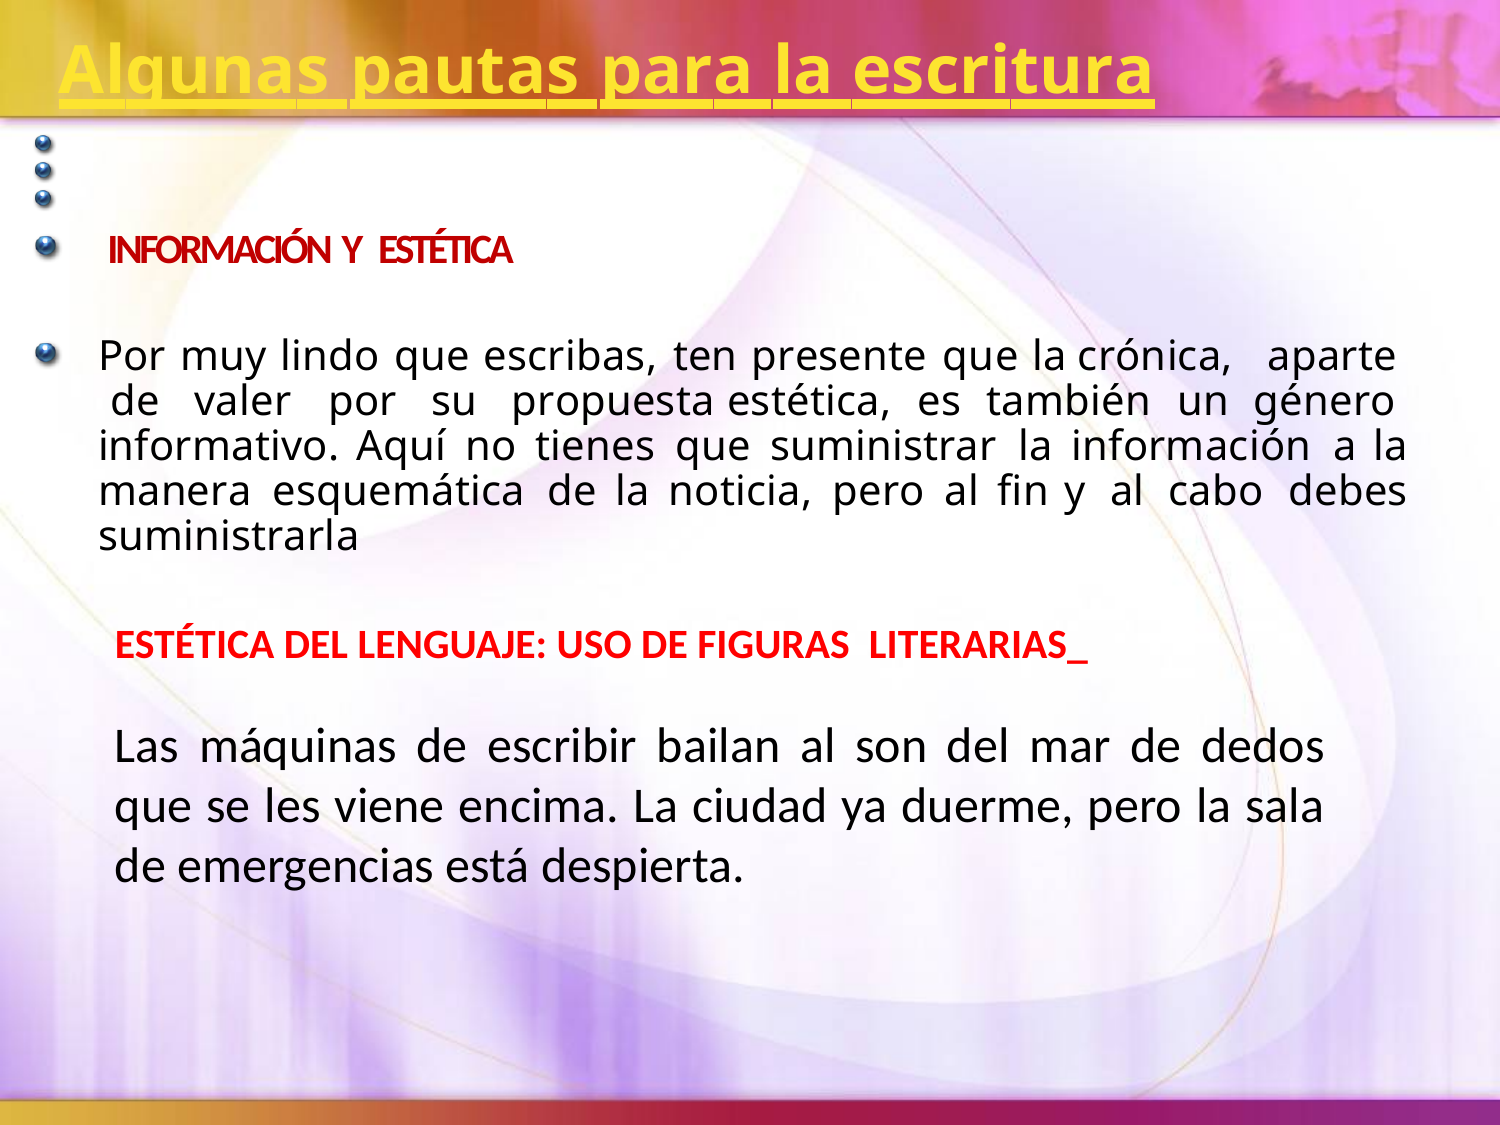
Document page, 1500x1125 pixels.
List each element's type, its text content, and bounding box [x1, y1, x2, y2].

text_box ESTÉTICA DEL LENGUAJE: USO DE FIGURAS LITERARIAS_ Las máquinas de escribir bailan al son del mar de dedos que se les viene encima. La ciudad ya duerme, pero la sala de emergencias está despierta. [100, 609, 1341, 900]
title Algunas pautas para la escritura [58, 36, 1434, 182]
picture [0, 0, 1500, 1125]
list INFORMACIÓN Y ESTÉTICA Por muy lindo que escribas, ten presente que la crónica, aparte de valer por su propuesta estética, es también un género informativo. Aquí no tienes que suministrar la información a la manera esquemática de la noticia, pero al fin y al cabo debes suministrarla [32, 149, 1408, 573]
